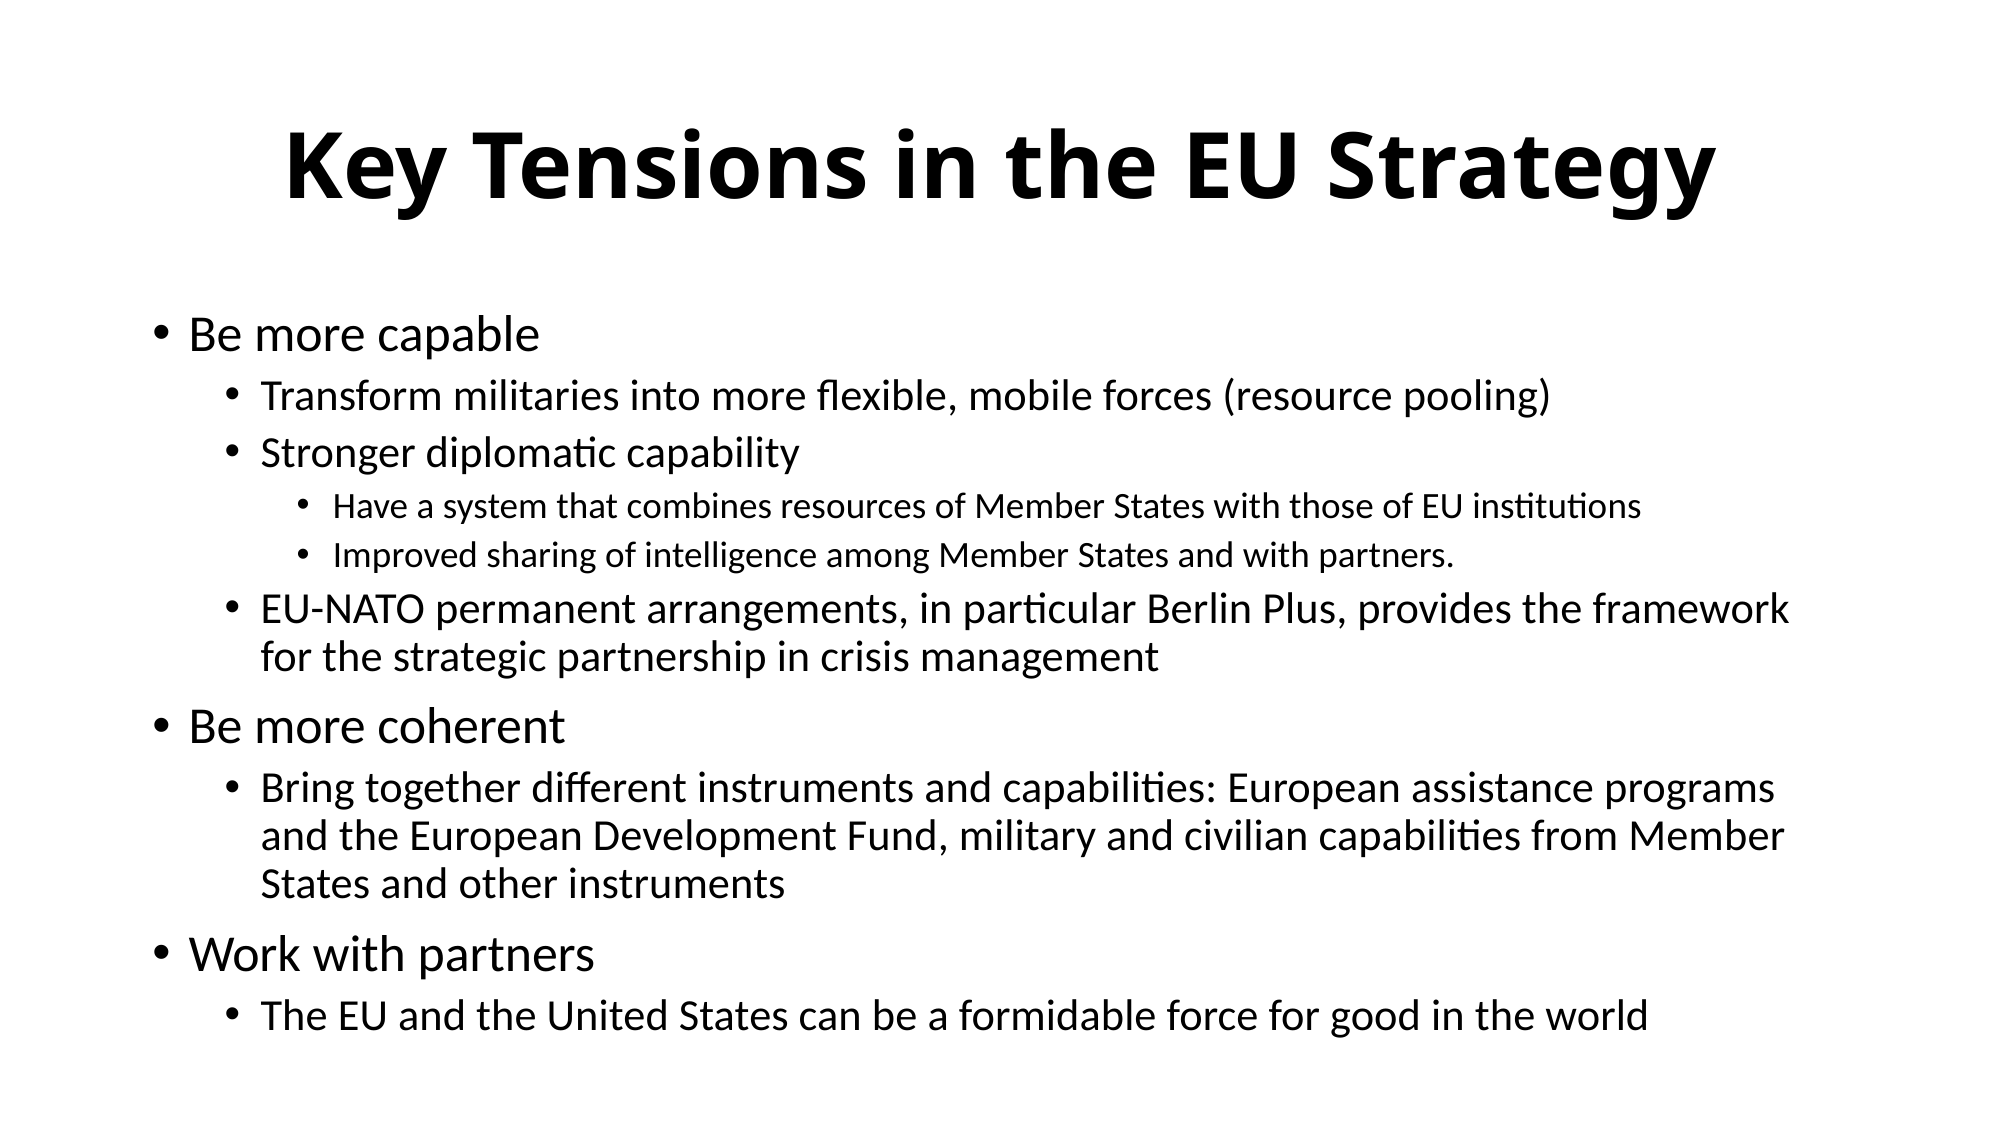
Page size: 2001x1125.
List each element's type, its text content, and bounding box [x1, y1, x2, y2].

title Key Tensions in the EU Strategy [137, 59, 1863, 278]
list Be more capable Transform militaries into more flexible, mobile forces (resource pooling) Stronger diplomatic capability Have a system that combines resources of Member States with those of EU institutions Improved sharing of intelligence among Member States and with partners. EU-NATO permanent arrangements, in particular Berlin Plus, provides the framework for the strategic partnership in crisis management Be more coherent Bring together different instruments and capabilities: European assistance programs and the European Development Fund, military and civilian capabilities from Member States and other instruments Work with partners The EU and the United States can be a formidable force for good in the world [137, 299, 1863, 1054]
